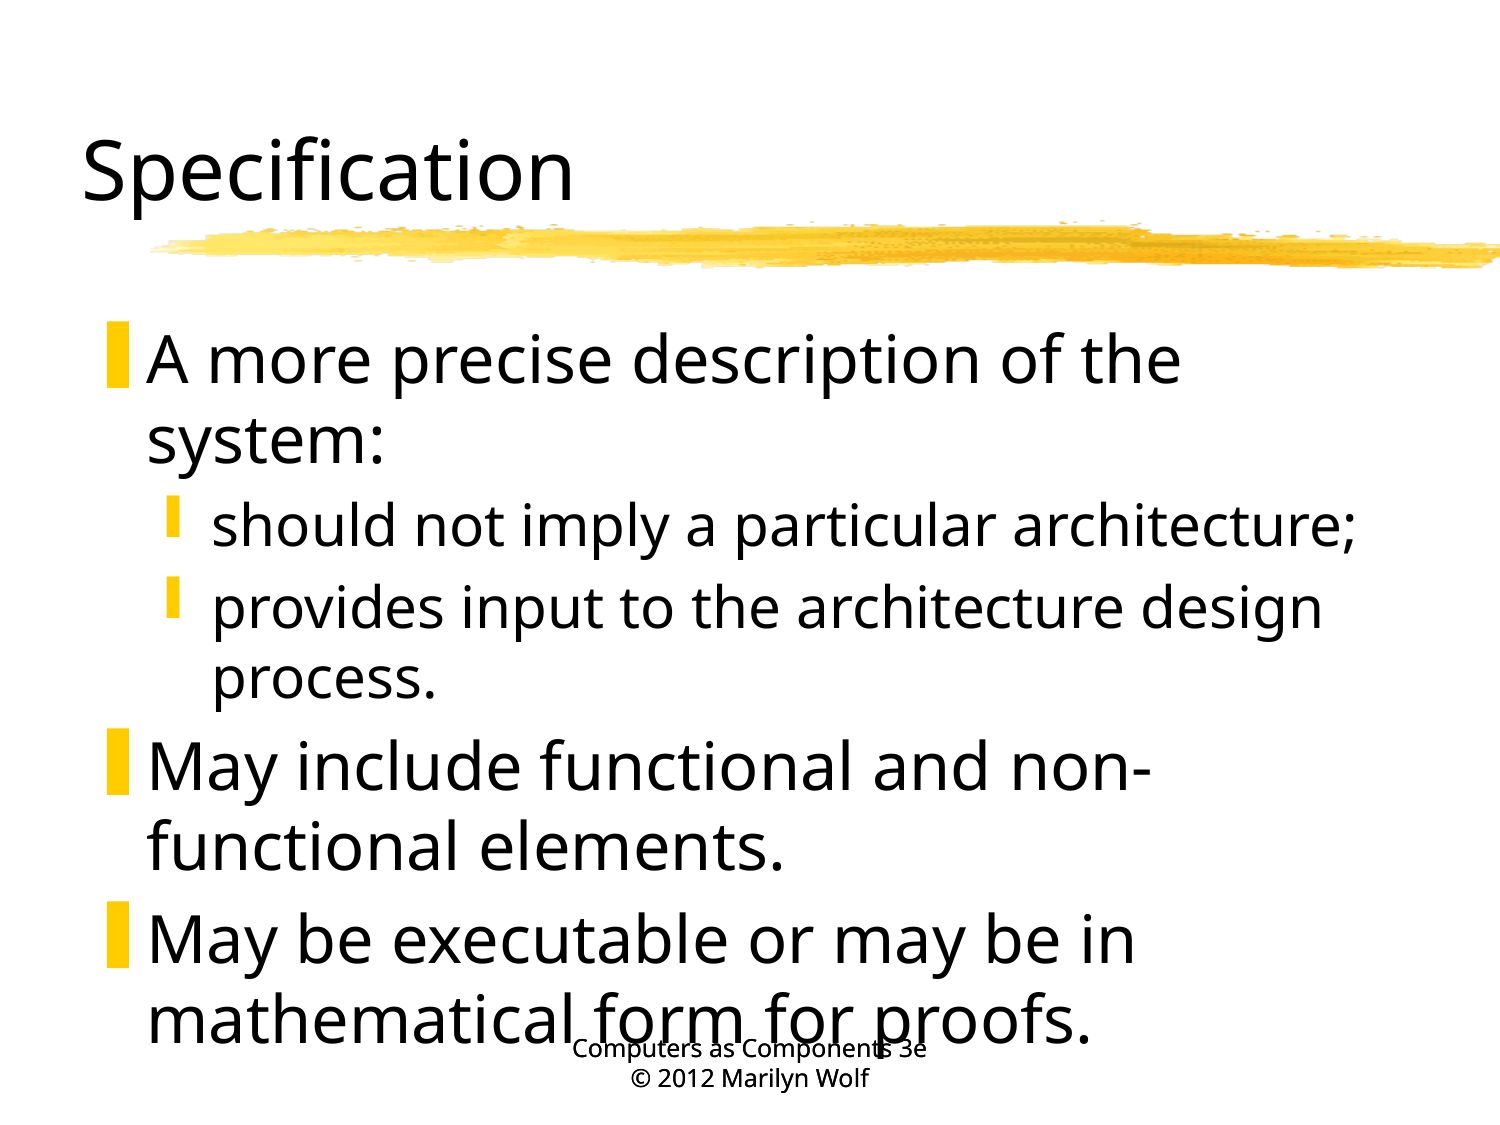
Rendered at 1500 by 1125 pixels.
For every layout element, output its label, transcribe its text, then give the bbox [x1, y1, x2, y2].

title Specification [66, 37, 1342, 226]
list A more precise description of the system: should not imply a particular architecture; provides input to the architecture design process. May include functional and non-functional elements. May be executable or may be in mathematical form for proofs. [74, 309, 1417, 994]
picture [150, 215, 1500, 279]
